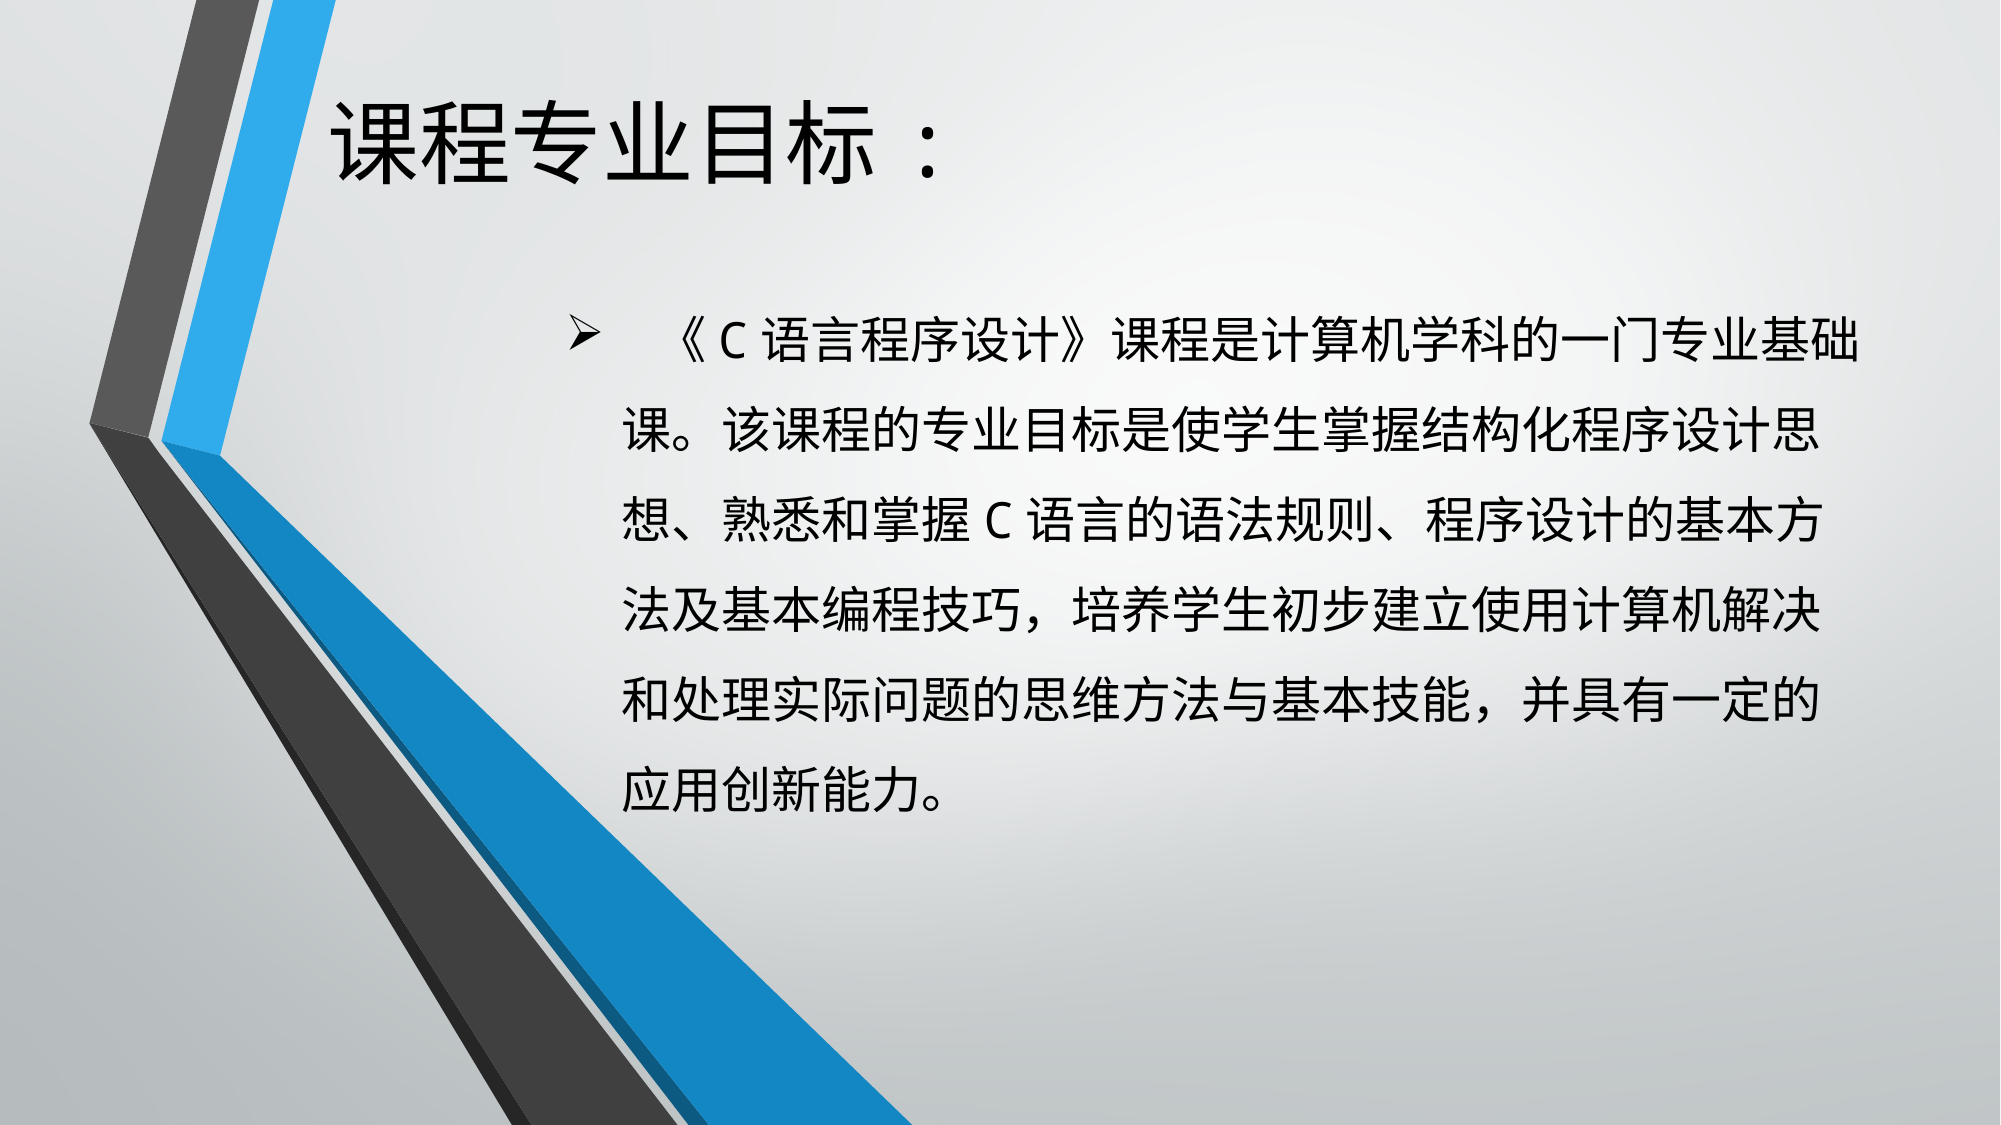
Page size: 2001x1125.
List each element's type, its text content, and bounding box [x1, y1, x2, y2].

title 课程专业目标: [312, 52, 2000, 204]
text_box 《C语言程序设计》课程是计算机学科的一门专业基础课。该课程的专业目标是使学生掌握结构化程序设计思想、熟悉和掌握C语言的语法规则、程序设计的基本方法及基本编程技巧，培养学生初步建立使用计算机解决和处理实际问题的思维方法与基本技能，并具有一定的应用创新能力。 [550, 271, 1882, 826]
